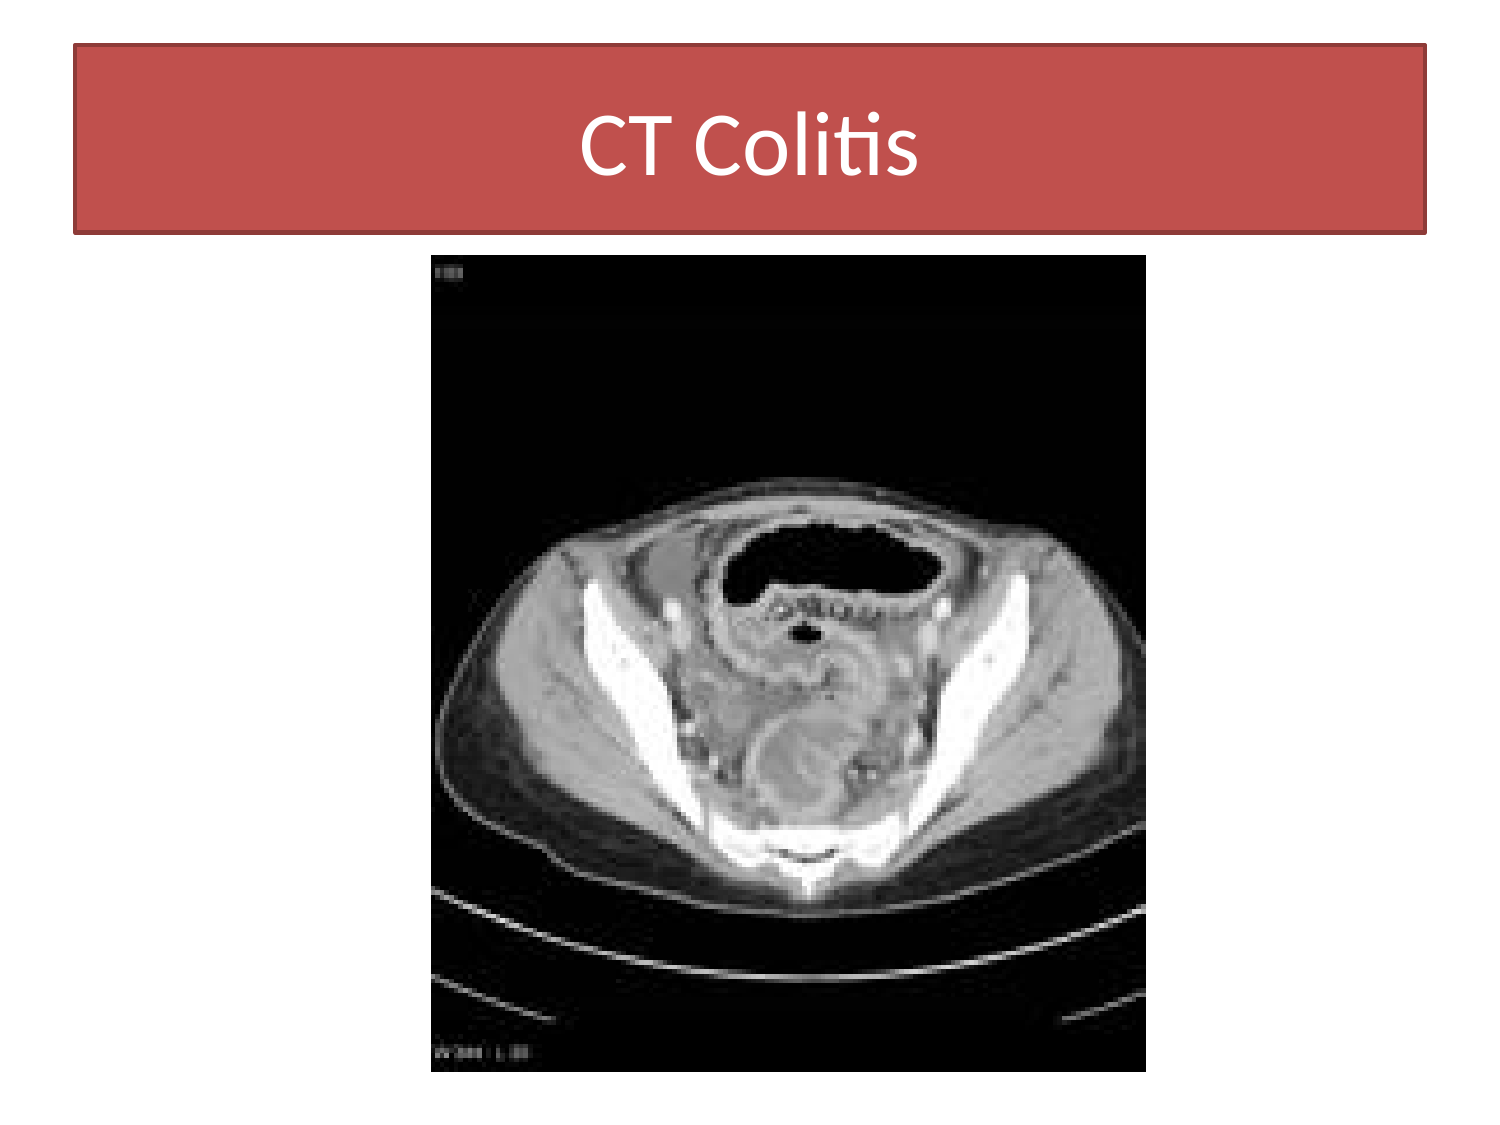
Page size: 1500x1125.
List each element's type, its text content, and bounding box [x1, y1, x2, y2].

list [430, 255, 1146, 1073]
title CT Colitis [73, 43, 1427, 235]
